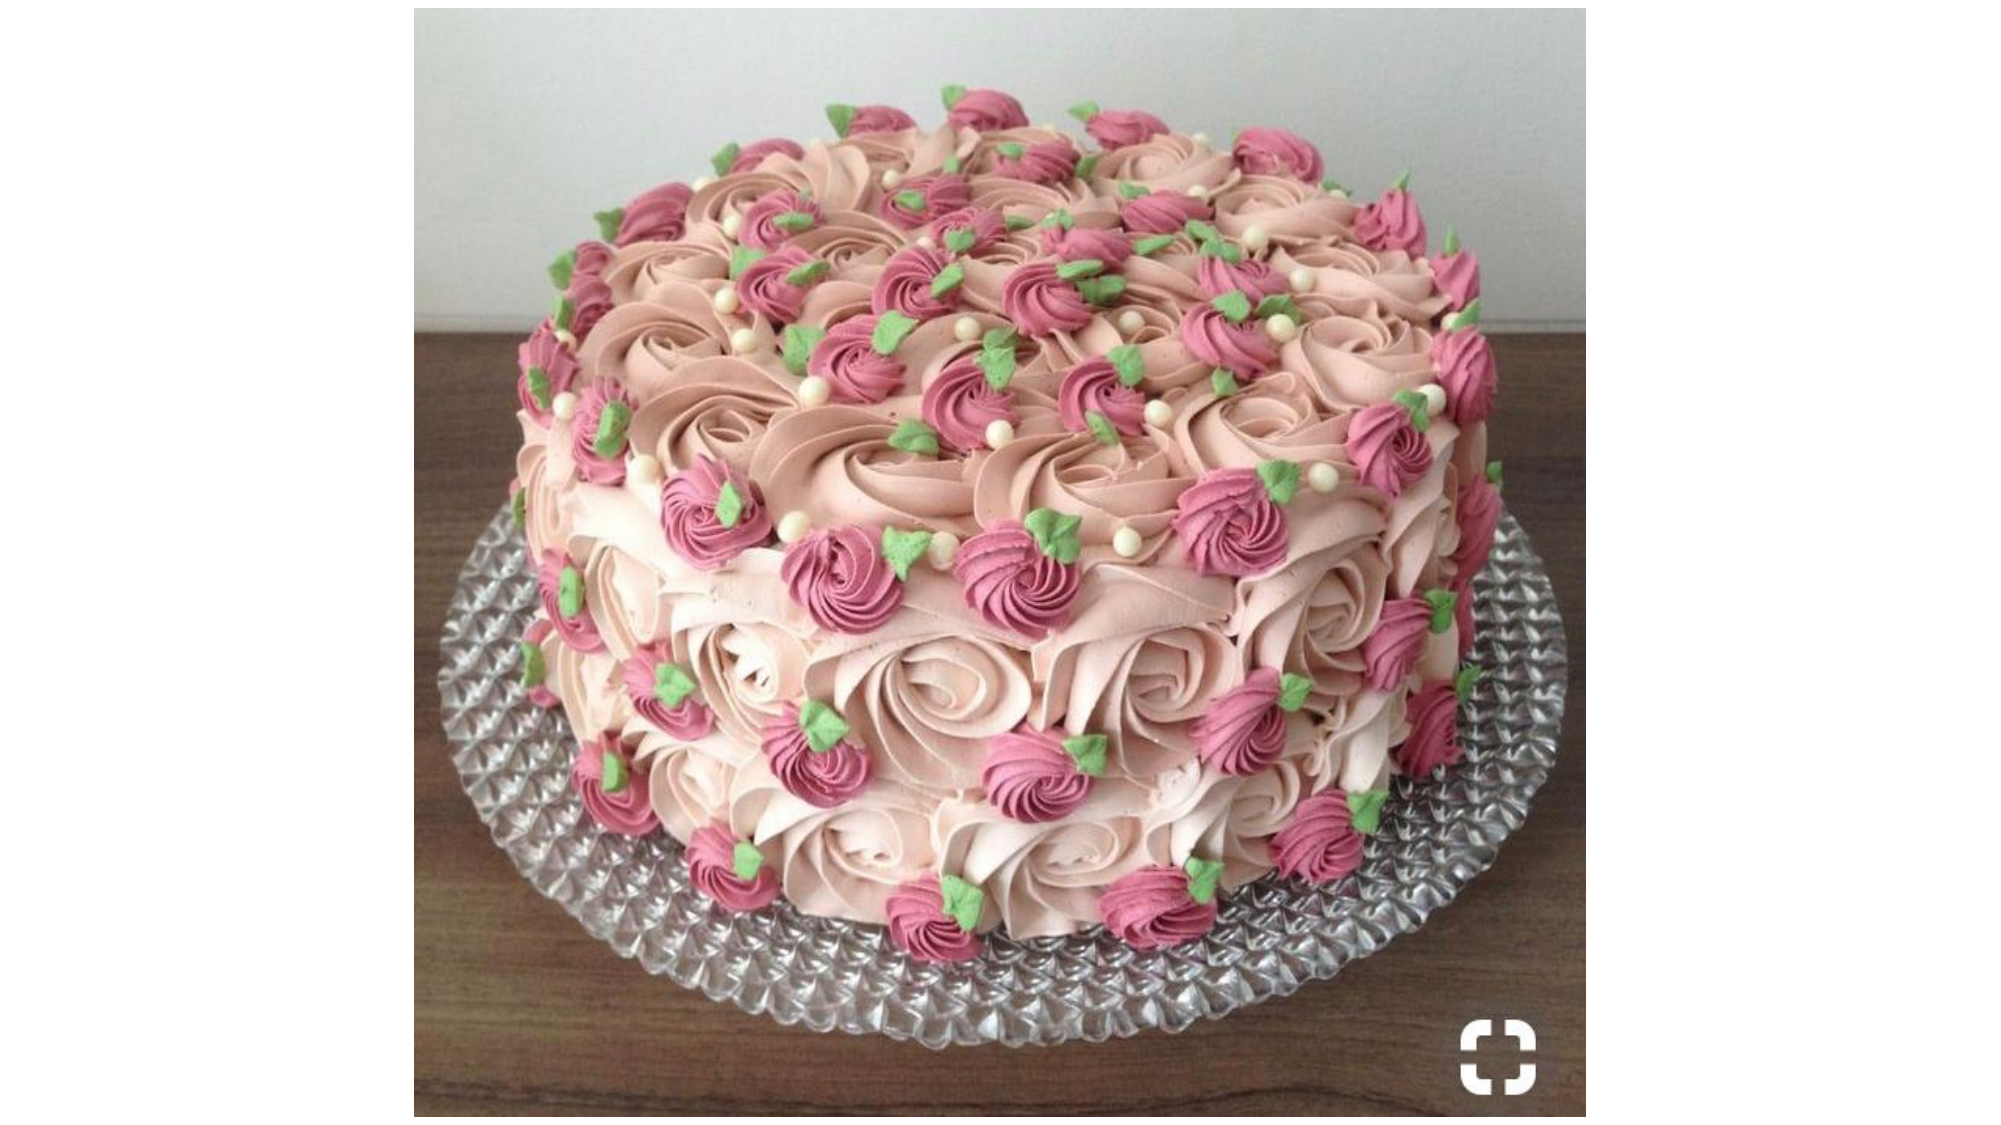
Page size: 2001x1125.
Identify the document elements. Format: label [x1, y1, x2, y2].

picture [413, 8, 1586, 1117]
